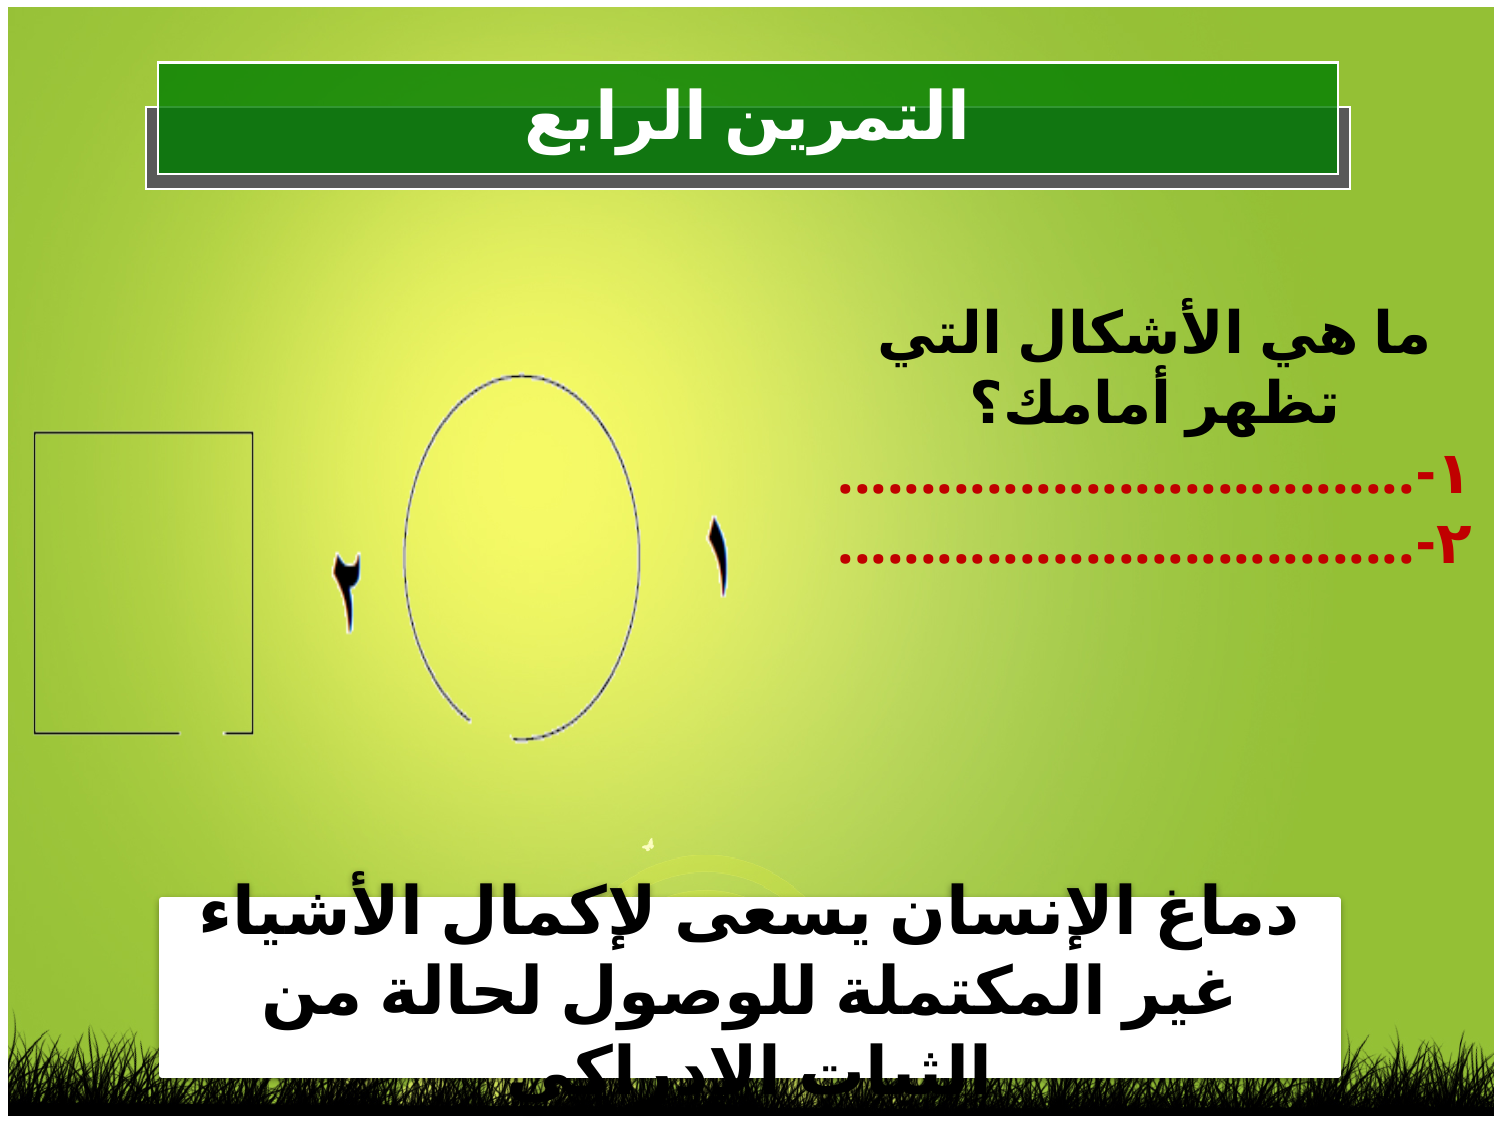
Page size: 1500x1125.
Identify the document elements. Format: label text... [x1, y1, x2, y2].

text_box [145, 62, 1351, 190]
picture [0, 0, 1500, 1125]
text_box دماغ الإنسان يسعى لإكمال الأشياء غير المكتملة للوصول لحالة من الثبات الإدراكي [159, 897, 1341, 1078]
text_box ما هي الأشكال التي تظهر أمامك؟ ١-................................... ٢-................................... [809, 287, 1500, 583]
